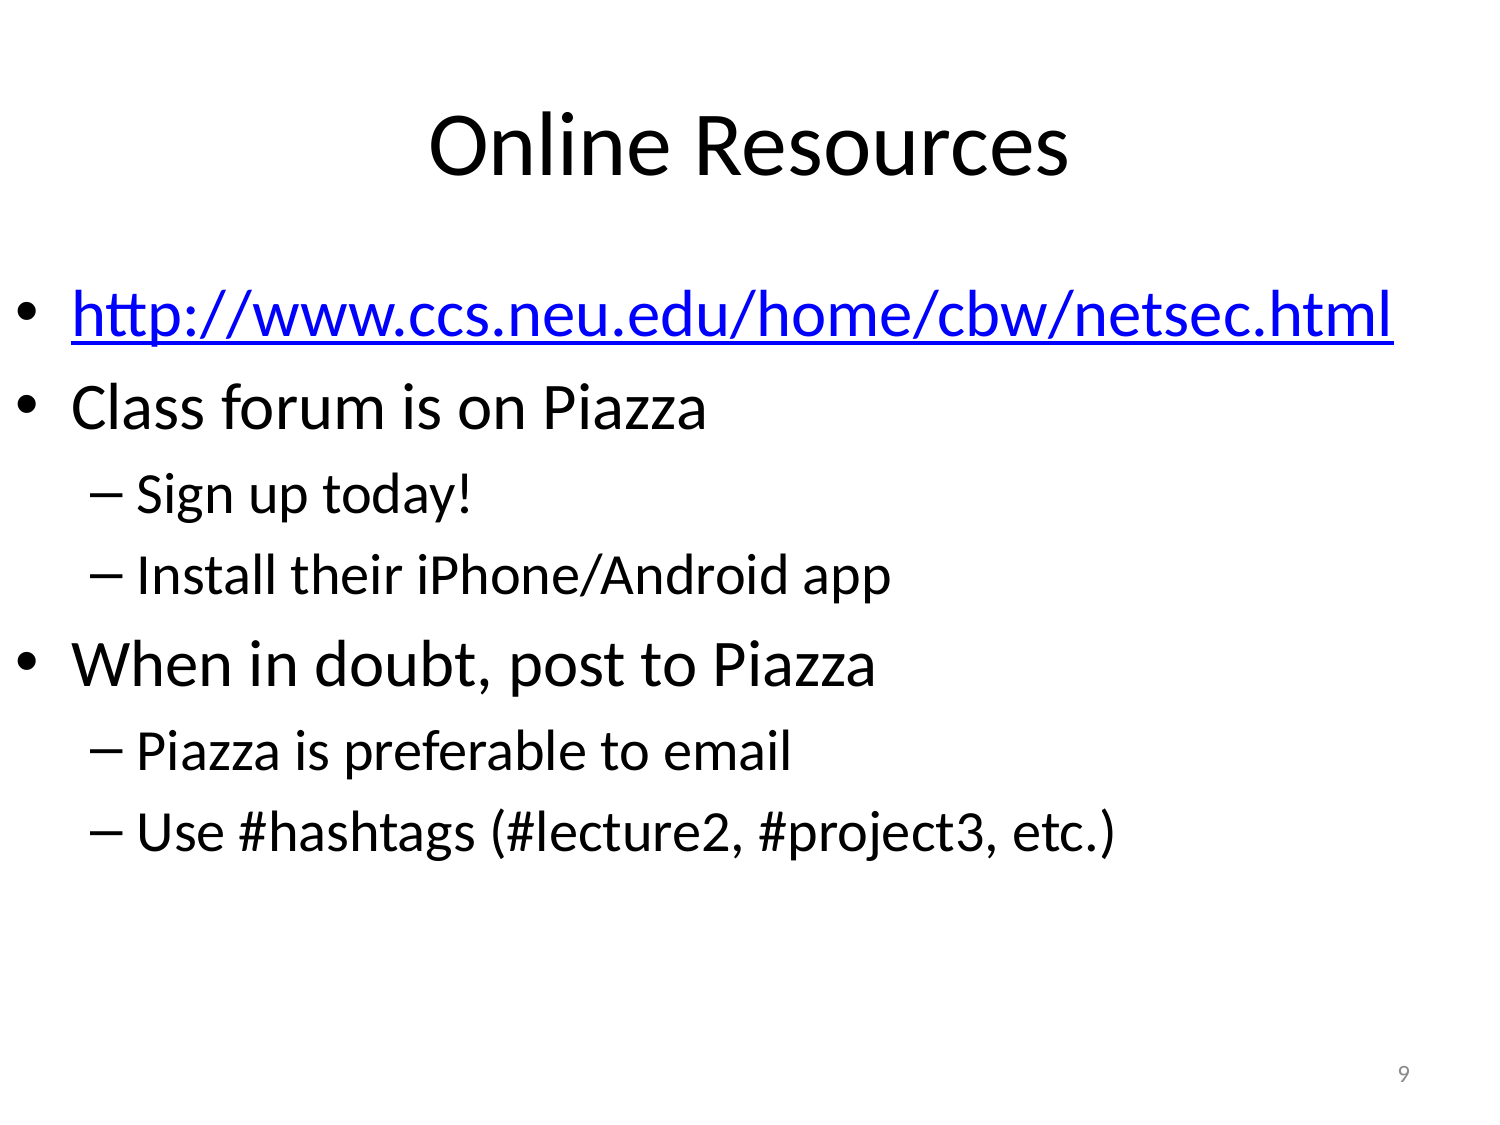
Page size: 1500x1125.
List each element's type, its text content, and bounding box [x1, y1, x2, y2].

title Online Resources [75, 45, 1425, 233]
slide_number 9 [1074, 1042, 1425, 1103]
list http://www.ccs.neu.edu/home/cbw/netsec.html Class forum is on Piazza Sign up today! Install their iPhone/Android app When in doubt, post to Piazza Piazza is preferable to email Use #hashtags (#lecture2, #project3, etc.) [0, 262, 1500, 1100]
